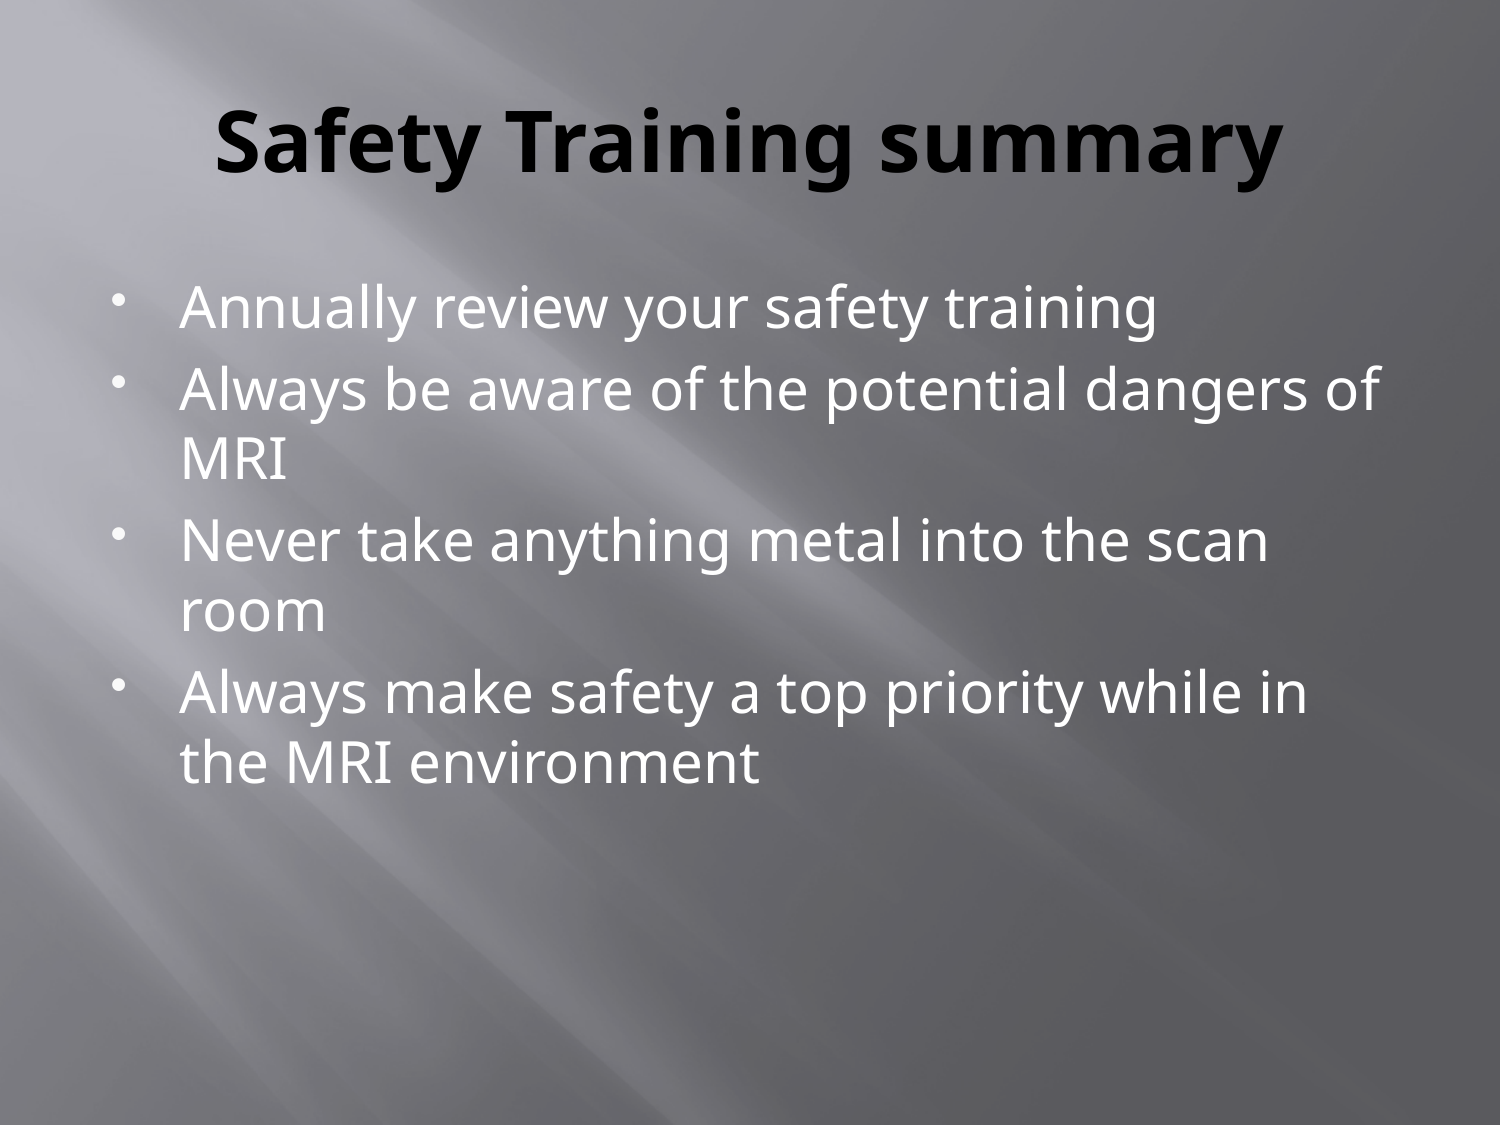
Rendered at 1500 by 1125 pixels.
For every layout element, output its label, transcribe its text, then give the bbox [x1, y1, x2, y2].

title Safety Training summary [75, 45, 1425, 233]
list Annually review your safety training Always be aware of the potential dangers of MRI Never take anything metal into the scan room Always make safety a top priority while in the MRI environment [74, 262, 1426, 1036]
